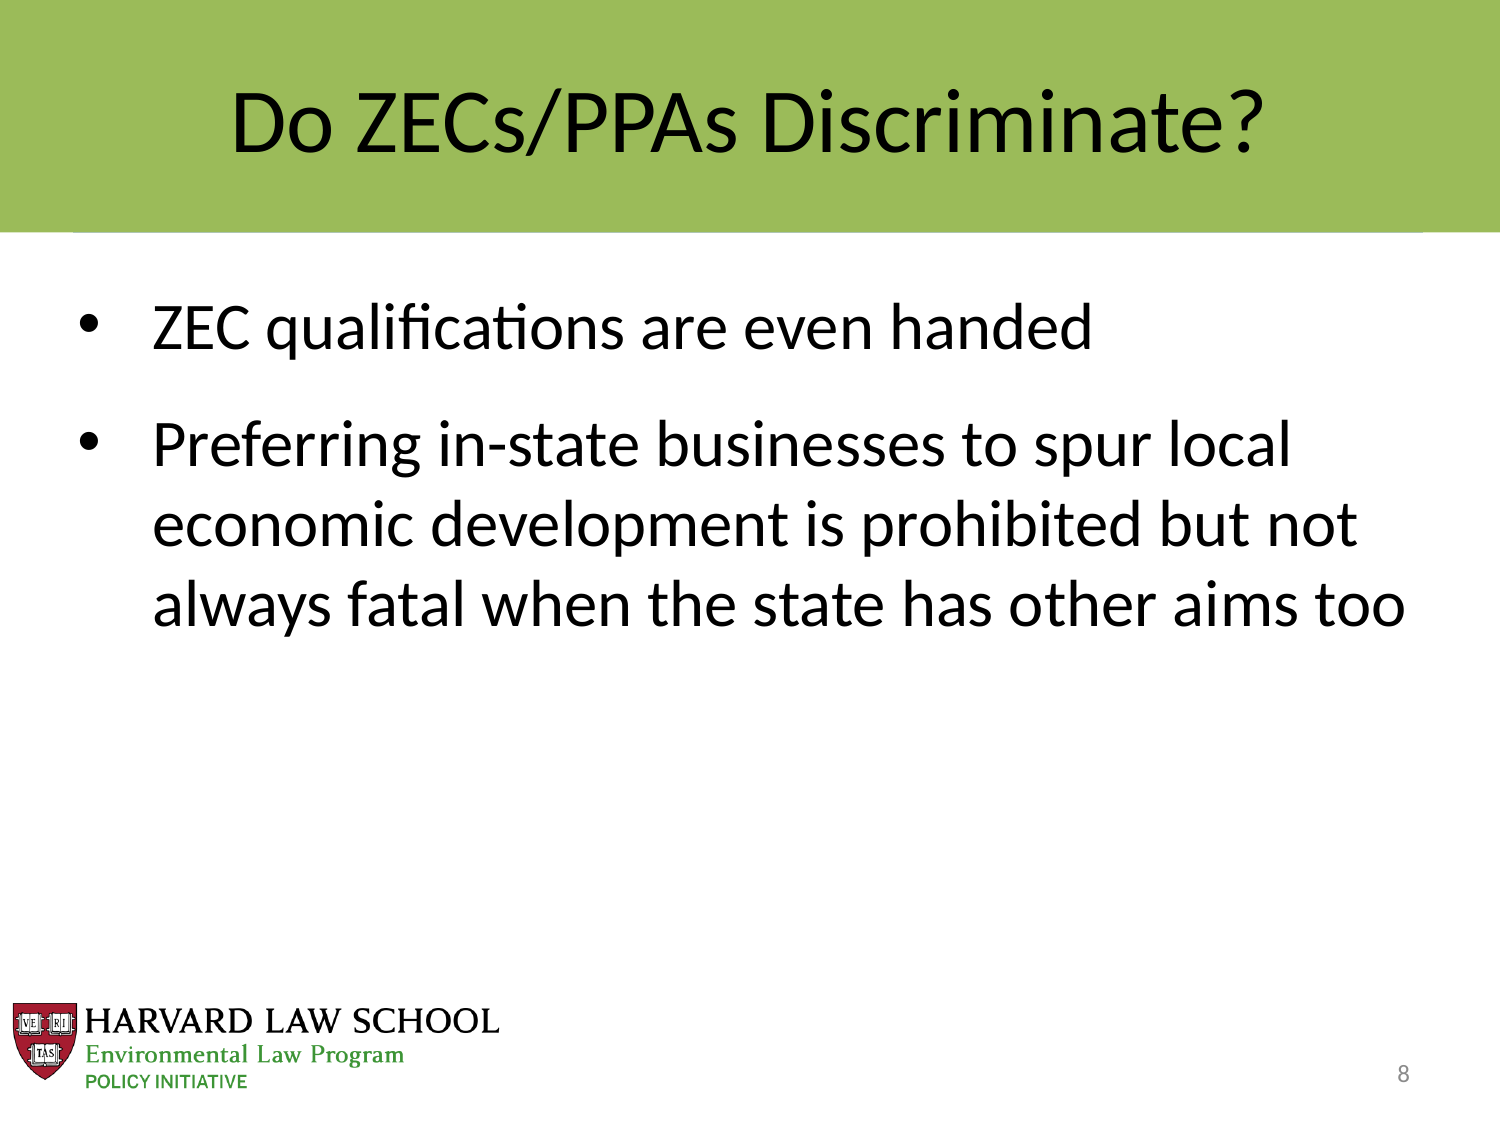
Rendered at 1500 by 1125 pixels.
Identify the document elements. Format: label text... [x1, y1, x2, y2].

text_box Do ZECs/PPAs Discriminate? [0, 0, 1500, 233]
slide_number 8 [1074, 1042, 1425, 1103]
picture [5, 999, 509, 1104]
text_box ZEC qualifications are even handed Preferring in-state businesses to spur local economic development is prohibited but not always fatal when the state has other aims too [62, 275, 1463, 648]
